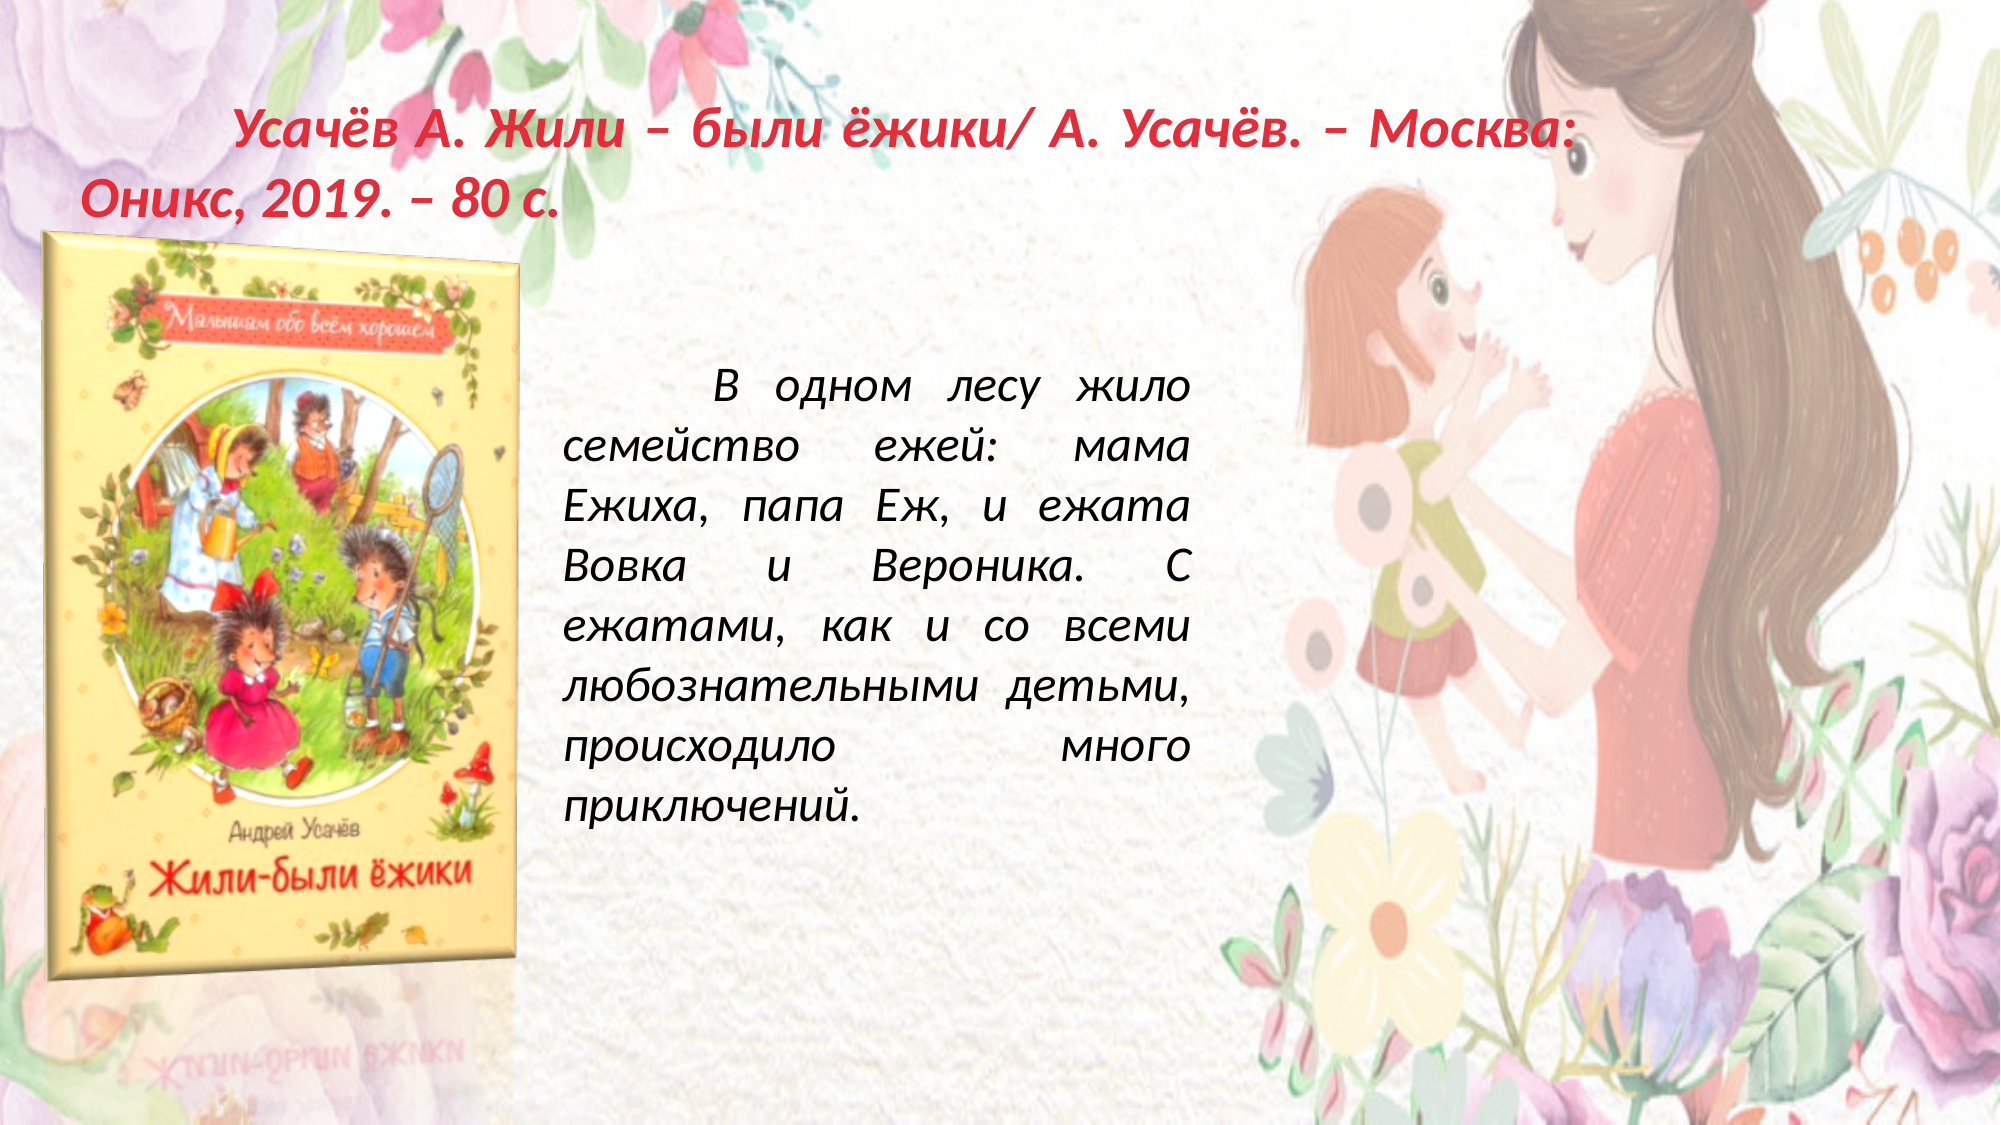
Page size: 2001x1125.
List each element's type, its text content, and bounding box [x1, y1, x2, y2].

picture [39, 227, 529, 1125]
text_box Усачёв А. Жили – были ёжики/ А. Усачёв. – Москва: Оникс, 2019. – 80 с. [65, 82, 1606, 237]
text_box В одном лесу жило семейство ежей: мама Ежиха, папа Еж, и ежата Вовка и Вероника. С ежатами, как и со всеми любознательными детьми, происходило много приключений. [547, 343, 1207, 839]
